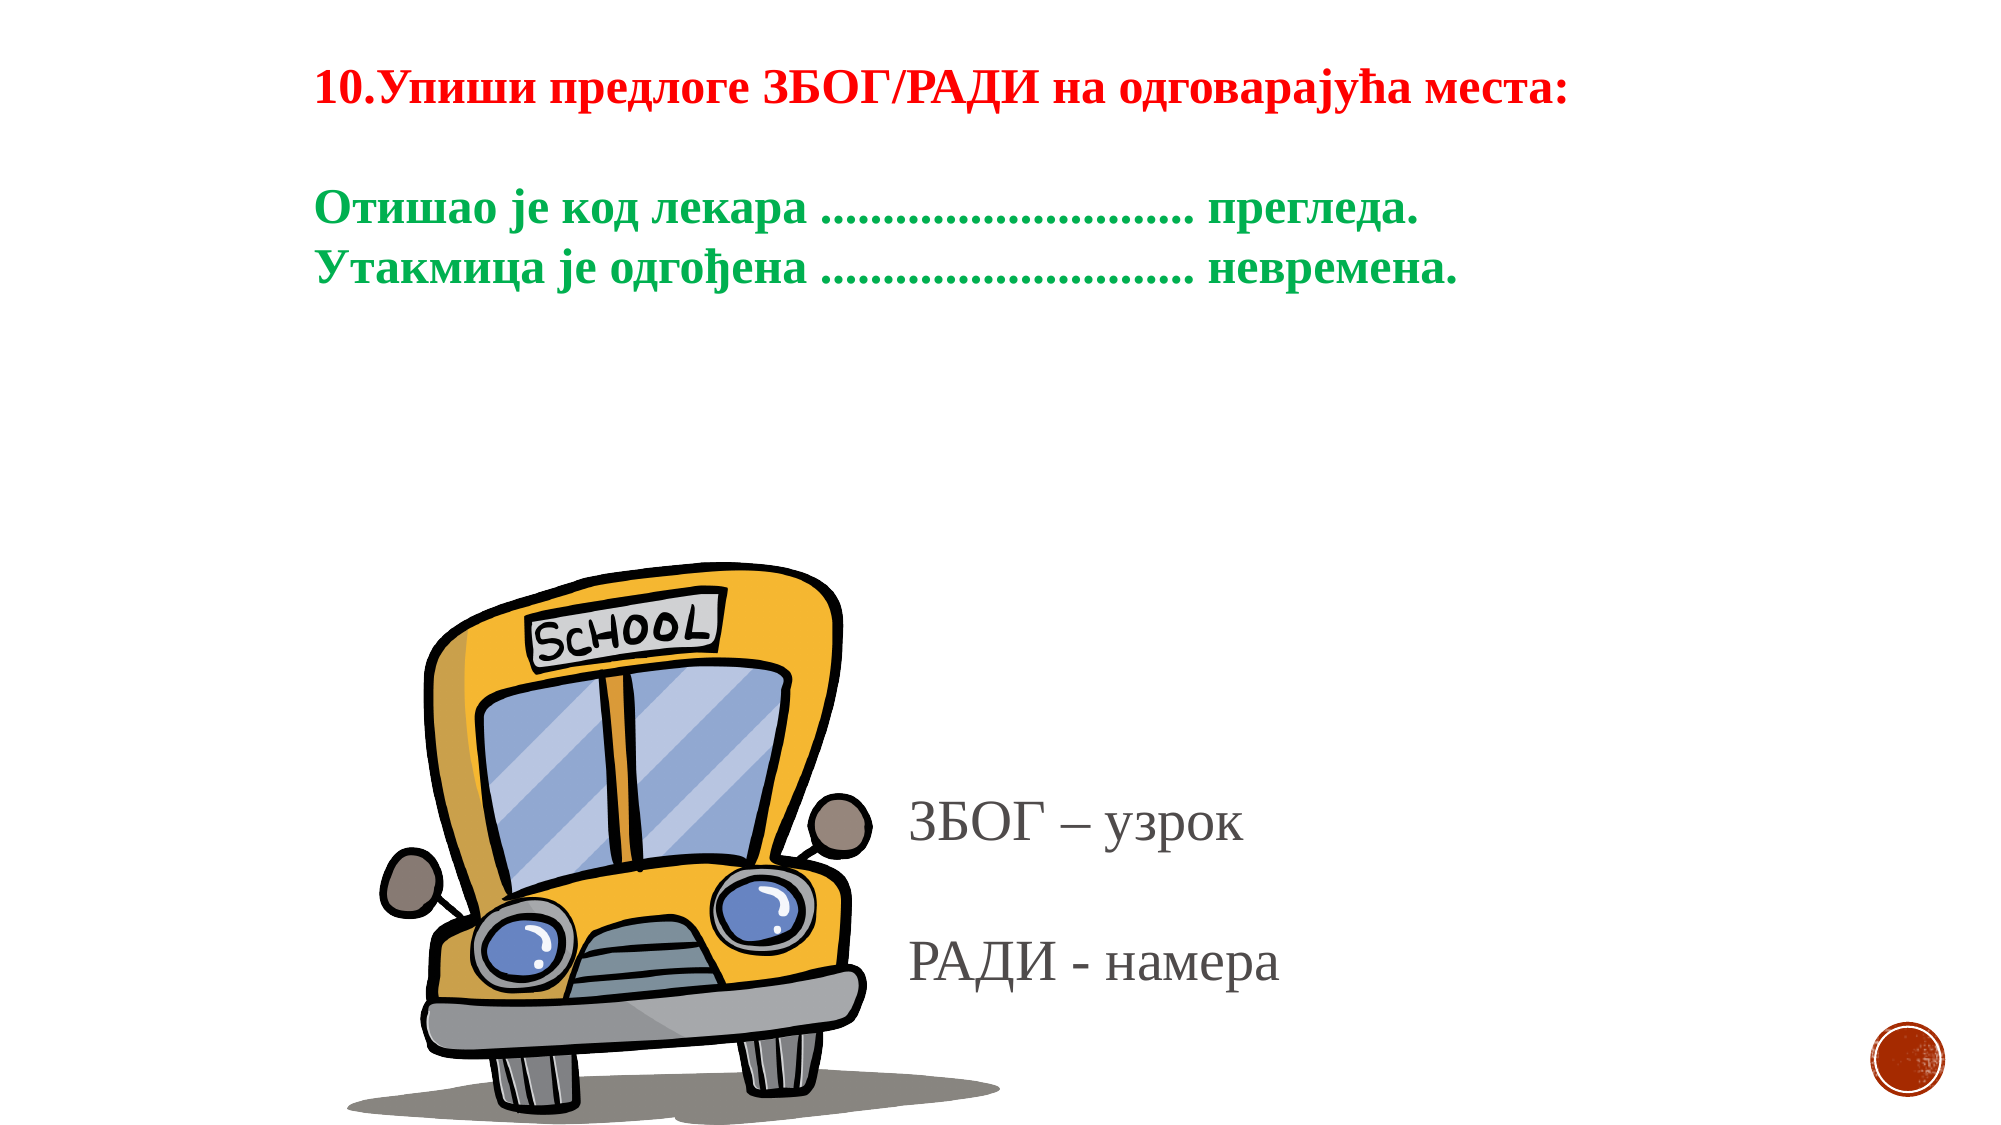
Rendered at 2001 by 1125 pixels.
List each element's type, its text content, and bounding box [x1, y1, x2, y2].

text_box ЗБОГ – узрок РАДИ - намера [1001, 774, 1733, 1000]
text_box 10.Упиши предлоге ЗБОГ/РАДИ на одговарајућа места: Отишао је код лекара .............................. прегледа. Утакмица је одгођена .............................. невремена. [298, 46, 1698, 302]
picture [347, 562, 1000, 1125]
